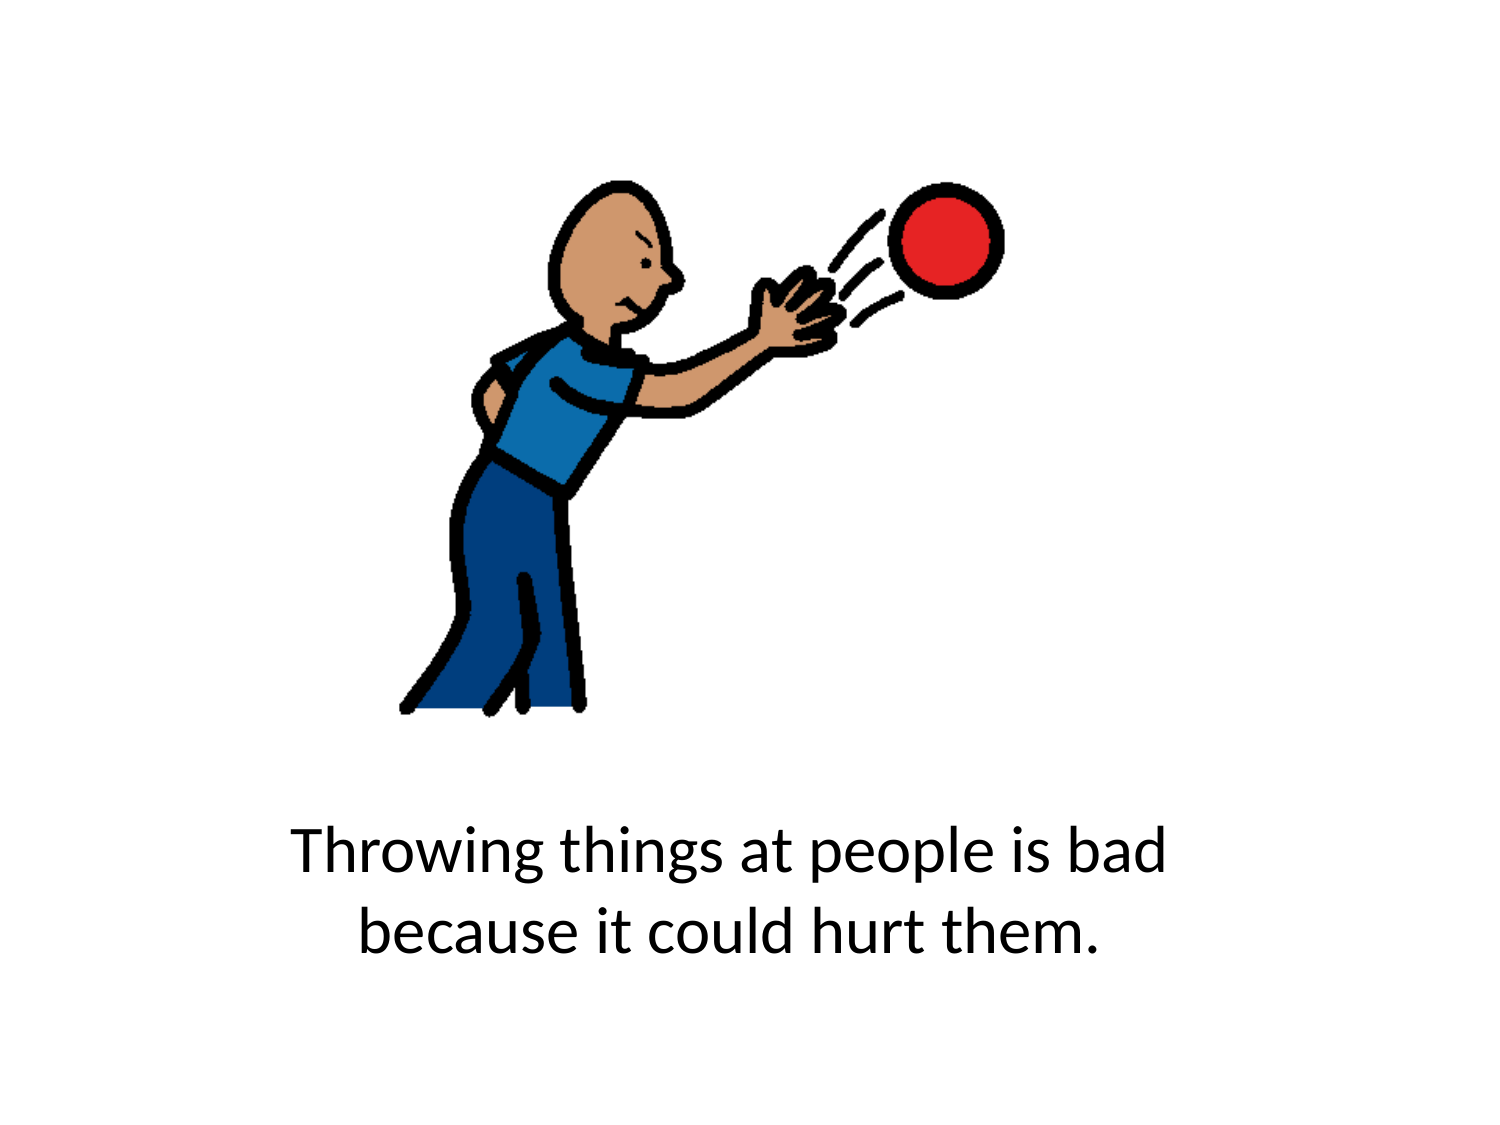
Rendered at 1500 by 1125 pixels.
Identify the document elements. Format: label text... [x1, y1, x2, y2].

list Throwing things at people is bad because it could hurt them. [230, 798, 1230, 1035]
picture [348, 148, 1044, 743]
